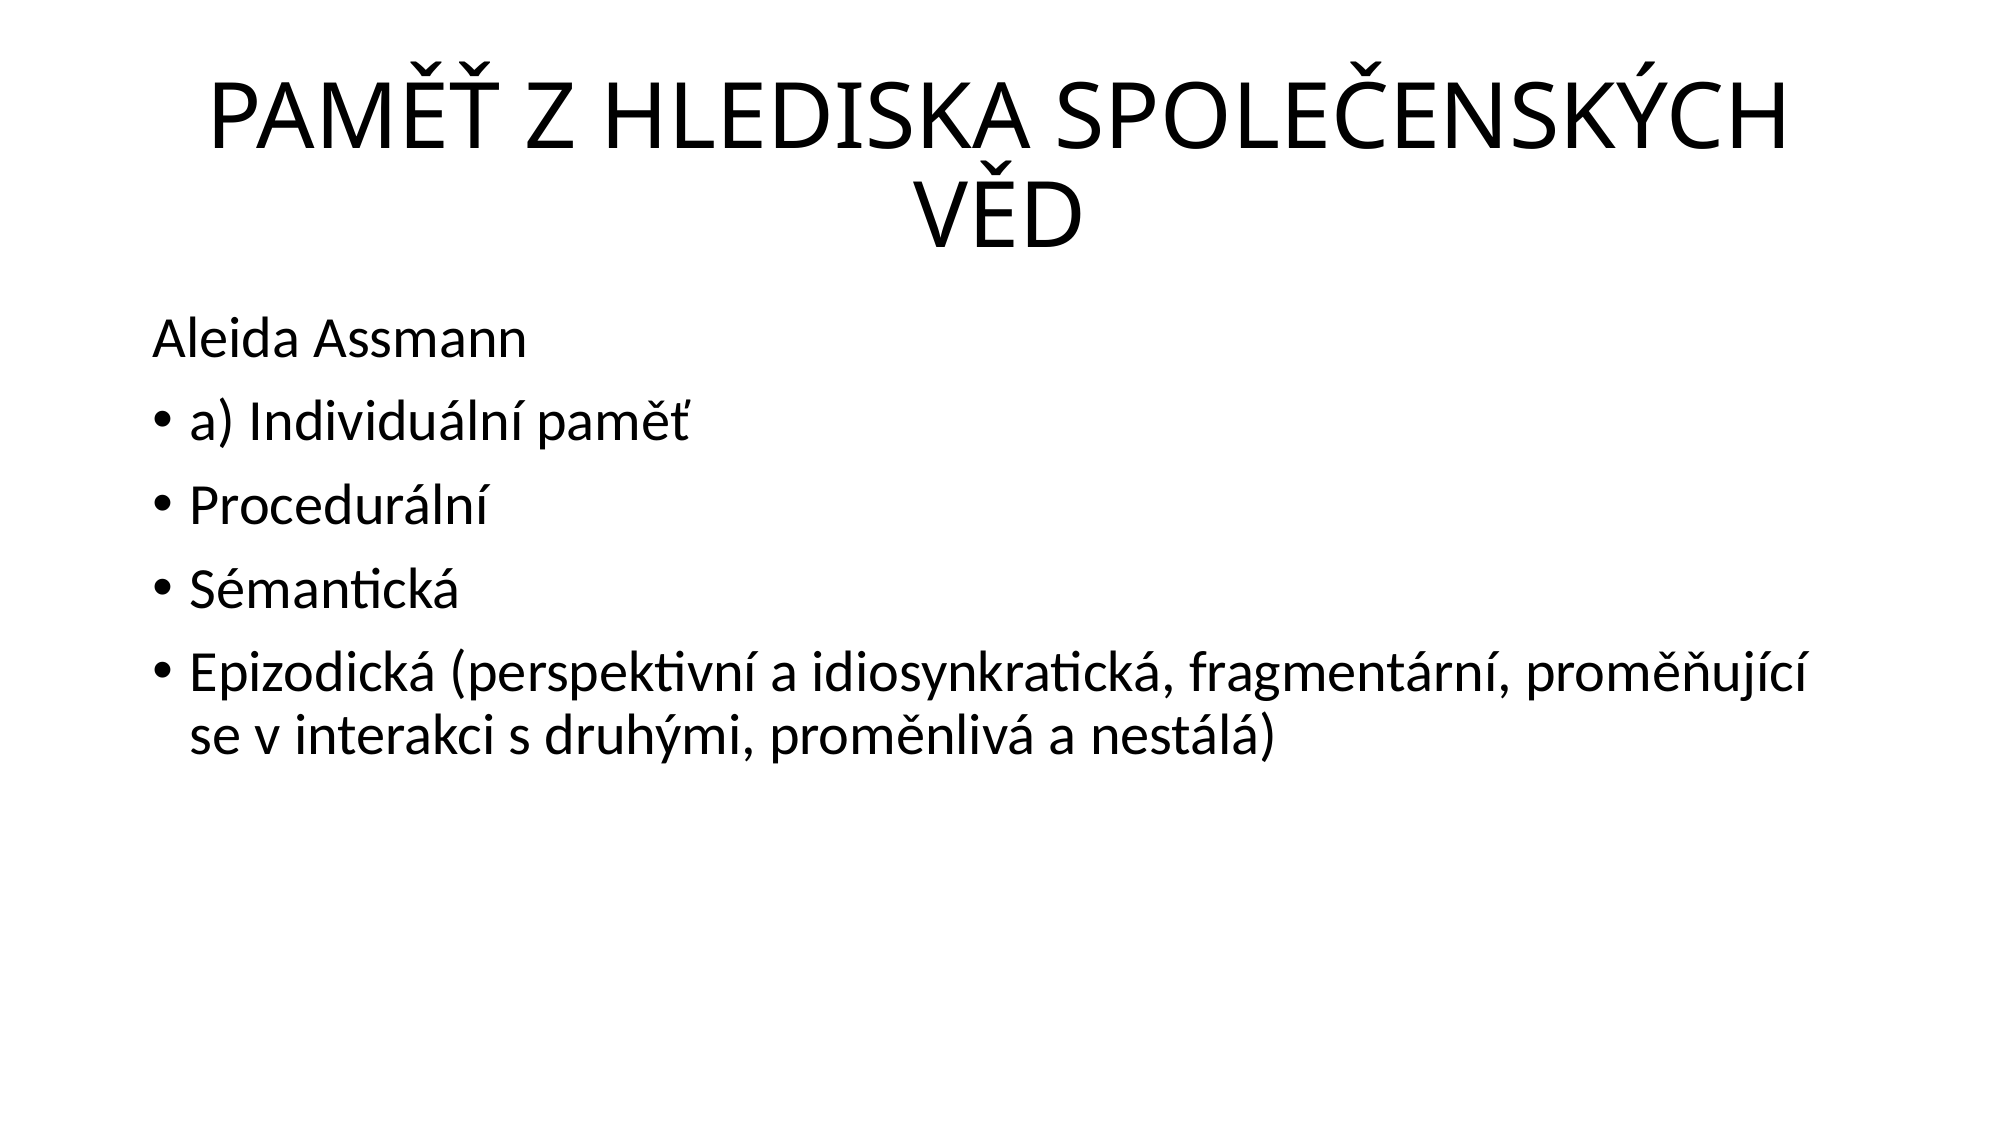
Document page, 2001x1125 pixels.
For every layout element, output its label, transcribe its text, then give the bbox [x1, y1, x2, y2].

title PAMĚŤ Z HLEDISKA SPOLEČENSKÝCH VĚD [137, 59, 1863, 278]
list Aleida Assmann a) Individuální paměť Procedurální Sémantická Epizodická (perspektivní a idiosynkratická, fragmentární, proměňující se v interakci s druhými, proměnlivá a nestálá) [137, 299, 1863, 1014]
